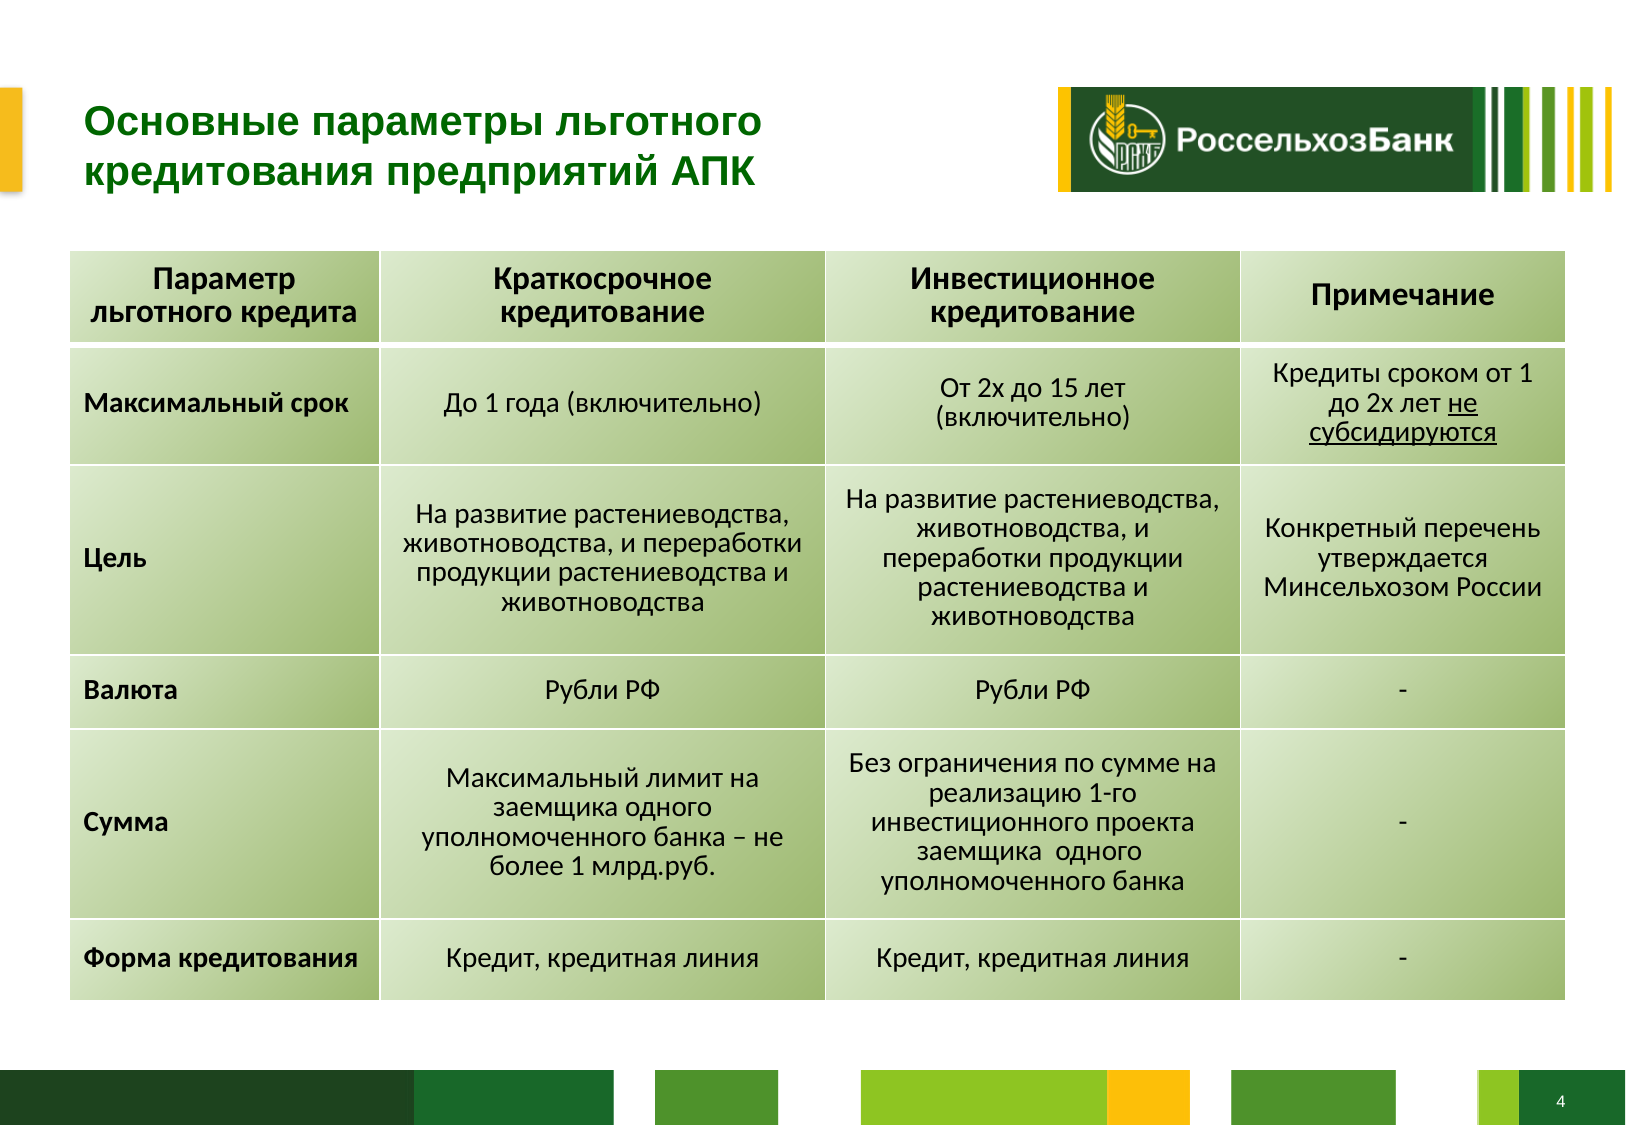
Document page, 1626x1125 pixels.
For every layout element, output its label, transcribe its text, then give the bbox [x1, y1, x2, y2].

table_cell Форма кредитования [70, 920, 379, 1000]
table_cell - [1241, 730, 1565, 918]
table_header Примечание [1241, 251, 1565, 342]
table_header Краткосрочное кредитование [381, 251, 825, 342]
table_cell - [1241, 920, 1565, 1000]
table_header Инвестиционное кредитование [826, 251, 1240, 342]
table_cell На развитие растениеводства, животноводства, и переработки продукции растениеводства и животноводства [826, 466, 1240, 654]
table_cell Кредиты сроком от 1 до 2х лет не субсидируются [1241, 348, 1565, 464]
table_cell От 2х до 15 лет (включительно) [826, 348, 1240, 464]
table_cell Максимальный срок [70, 348, 379, 464]
table_cell Конкретный перечень утверждается Минсельхозом России [1241, 466, 1565, 654]
text_box [37, 241, 1566, 287]
table_cell До 1 года (включительно) [381, 348, 825, 464]
table_cell На развитие растениеводства, животноводства, и переработки продукции растениеводства и животноводства [381, 466, 825, 654]
picture [0, 0, 1626, 1125]
table_cell Цель [70, 466, 379, 654]
table_cell Валюта [70, 656, 379, 728]
table_cell - [1241, 656, 1565, 728]
table_cell Без ограничения по сумме на реализацию 1-го инвестиционного проекта заемщика одного уполномоченного банка [826, 730, 1240, 918]
table_cell Рубли РФ [826, 656, 1240, 728]
text_box Основные параметры льготного кредитования предприятий АПК [68, 86, 1028, 201]
table_cell Максимальный лимит на заемщика одного уполномоченного банка – не более 1 млрд.руб. [381, 730, 825, 918]
table_cell Сумма [70, 730, 379, 918]
table_cell Кредит, кредитная линия [826, 920, 1240, 1000]
table_header Параметр льготного кредита [70, 251, 379, 342]
table_cell Рубли РФ [381, 656, 825, 728]
table_cell Кредит, кредитная линия [381, 920, 825, 1000]
